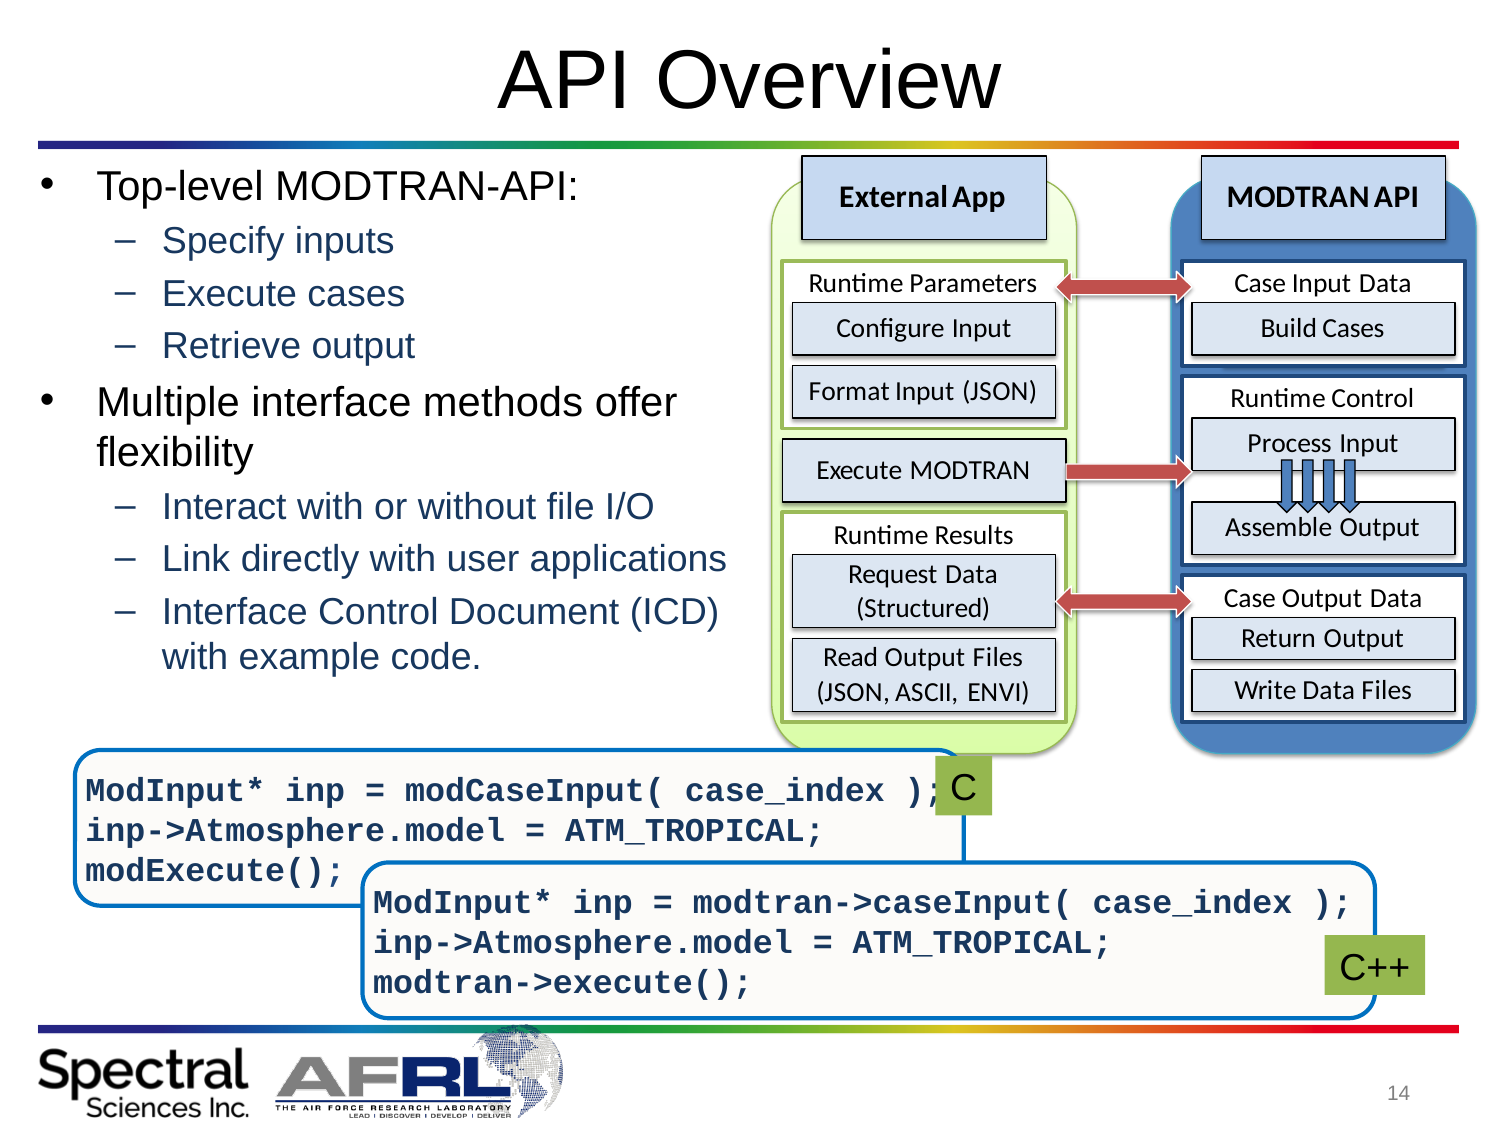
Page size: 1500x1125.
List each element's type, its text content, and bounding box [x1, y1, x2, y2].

picture [37, 132, 1484, 764]
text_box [74, 749, 1427, 1019]
picture [37, 1024, 1460, 1118]
title API Overview [187, 12, 1313, 138]
list Top-level MODTRAN-API: Specify inputs Execute cases Retrieve output Multiple interface methods offer flexibility Interact with or without file I/O Link directly with user applications Interface Control Document (ICD) with example code. [24, 151, 759, 826]
slide_number 14 [1337, 1062, 1425, 1123]
